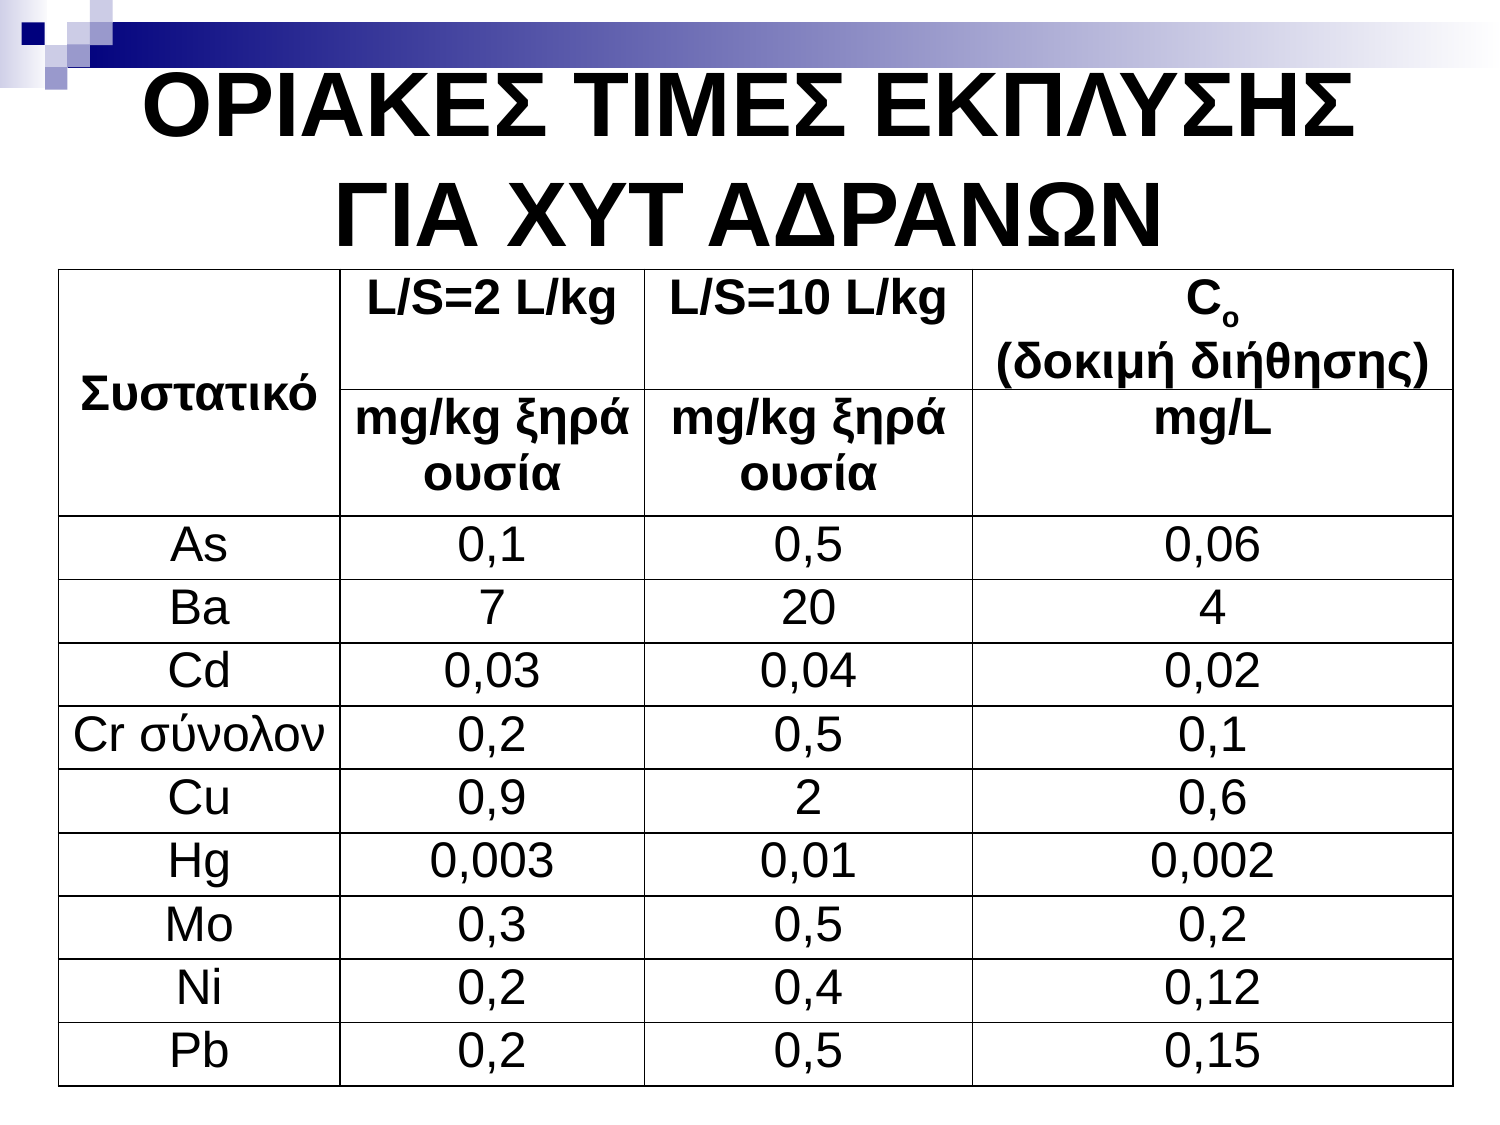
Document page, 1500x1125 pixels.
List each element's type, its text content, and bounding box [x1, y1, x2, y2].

table_cell Hg [59, 834, 339, 895]
table_cell mg/kg ξηρά ουσία [645, 390, 972, 515]
title ΟΡΙΑΚΕΣ ΤΙΜΕΣ ΕΚΠΛΥΣΗΣ ΓΙΑ ΧΥΤ ΑΔΡΑΝΩΝ [74, 74, 1426, 235]
table_cell 0,003 [341, 834, 644, 895]
table_cell Mo [59, 897, 339, 958]
table_cell 0,2 [341, 960, 644, 1022]
table_cell 0,12 [973, 960, 1452, 1022]
table_cell 0,15 [973, 1023, 1452, 1085]
table_cell Cu [59, 770, 339, 832]
table_cell 0,002 [973, 834, 1452, 895]
table_cell Pb [59, 1023, 339, 1085]
table_cell mg/L [973, 390, 1452, 515]
table_cell 0,5 [645, 1023, 972, 1085]
table_cell 2 [645, 770, 972, 832]
table_header Co (δοκιμή διήθησης) [973, 270, 1452, 389]
table_cell Ni [59, 960, 339, 1022]
table_cell 0,2 [973, 897, 1452, 958]
table_cell 0,04 [645, 644, 972, 705]
table_cell Cr σύνολον [59, 707, 339, 768]
table_header Συστατικό [59, 270, 339, 515]
table_cell 0,6 [973, 770, 1452, 832]
table_cell 0,3 [341, 897, 644, 958]
table_cell 20 [645, 580, 972, 642]
table_cell 0,01 [645, 834, 972, 895]
table_cell 0,1 [973, 707, 1452, 768]
table_cell 0,03 [341, 644, 644, 705]
table_cell 0,5 [645, 897, 972, 958]
table_cell 0,2 [341, 1023, 644, 1085]
table_cell 0,2 [341, 707, 644, 768]
table_cell 0,4 [645, 960, 972, 1022]
table_cell 0,5 [645, 517, 972, 579]
table_cell 4 [973, 580, 1452, 642]
table_cell Cd [59, 644, 339, 705]
table_cell As [59, 517, 339, 579]
table_cell 7 [341, 580, 644, 642]
table_cell mg/kg ξηρά ουσία [341, 390, 644, 515]
table_cell Ba [59, 580, 339, 642]
table_cell 0,9 [341, 770, 644, 832]
table_cell 0,06 [973, 517, 1452, 579]
table_header L/S=2 L/kg [341, 270, 644, 389]
table_header L/S=10 L/kg [645, 270, 972, 389]
table_cell 0,02 [973, 644, 1452, 705]
table_cell 0,1 [341, 517, 644, 579]
table_cell 0,5 [645, 707, 972, 768]
